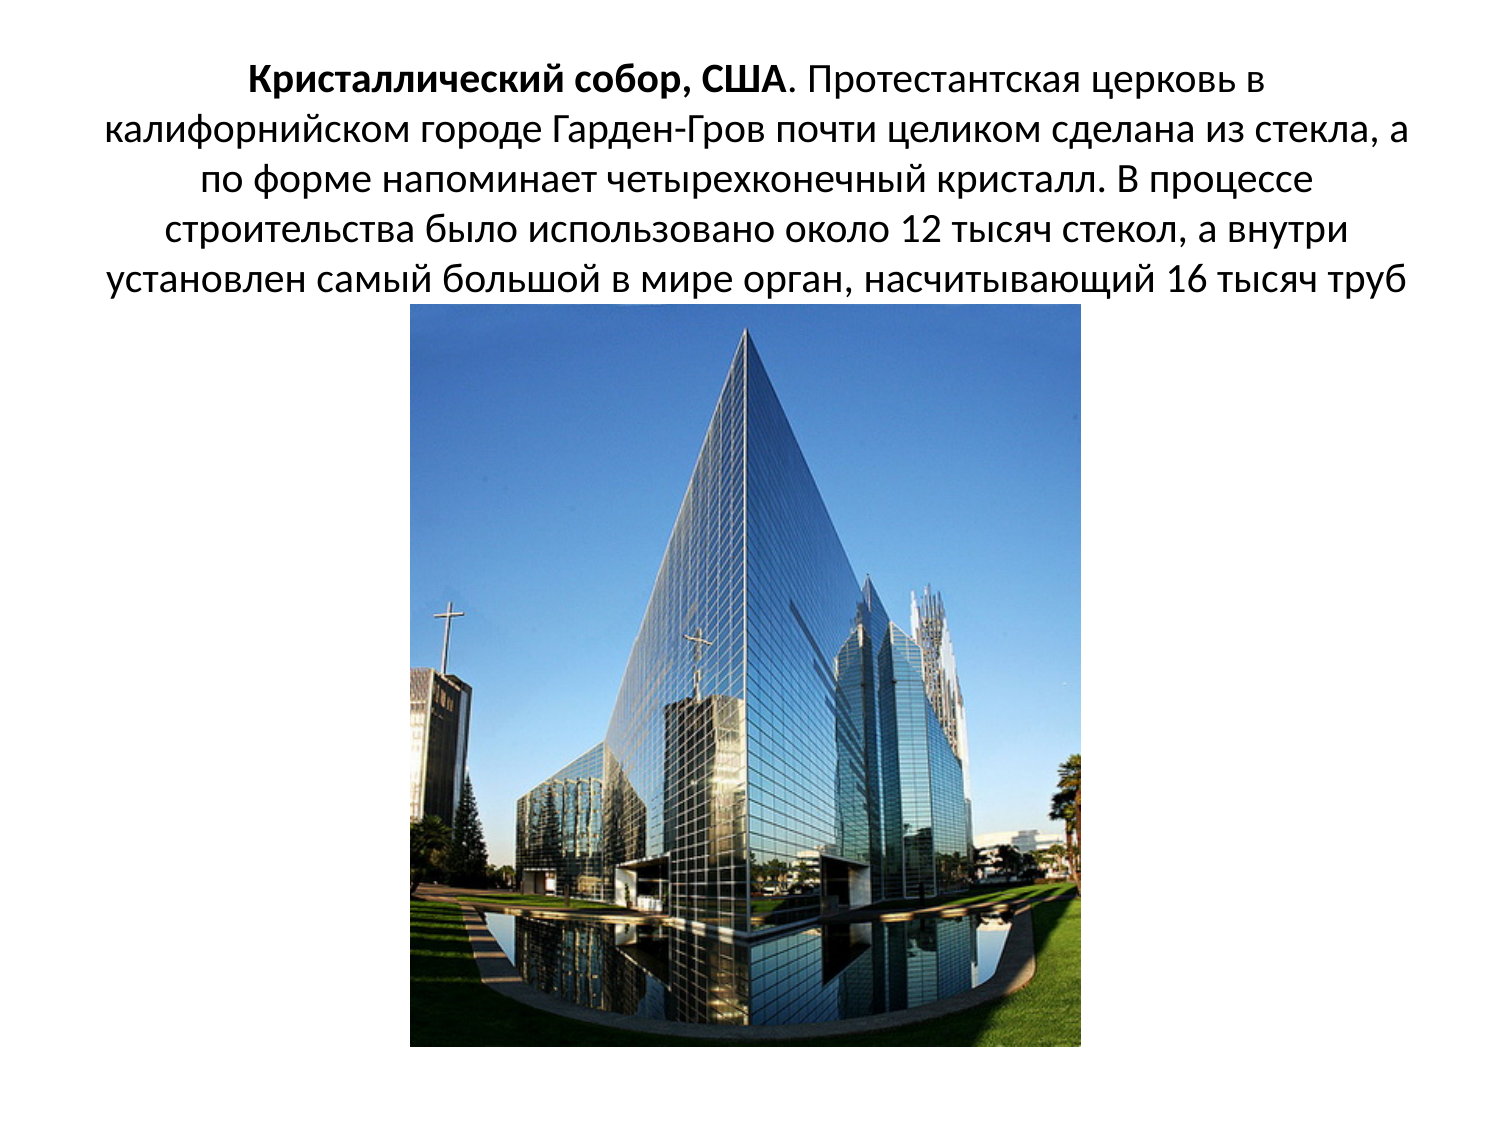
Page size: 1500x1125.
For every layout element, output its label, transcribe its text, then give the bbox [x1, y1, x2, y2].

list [409, 304, 1082, 1048]
title Кристаллический собор, США. Протестантская церковь в калифорнийском городе Гарден-Гров почти целиком сделана из стекла, а по форме напоминает четырехконечный кристалл. В процессе строительства было использовано около 12 тысяч стекол, а внутри установлен самый большой в мире орган, насчитывающий 16 тысяч труб [82, 82, 1432, 270]
